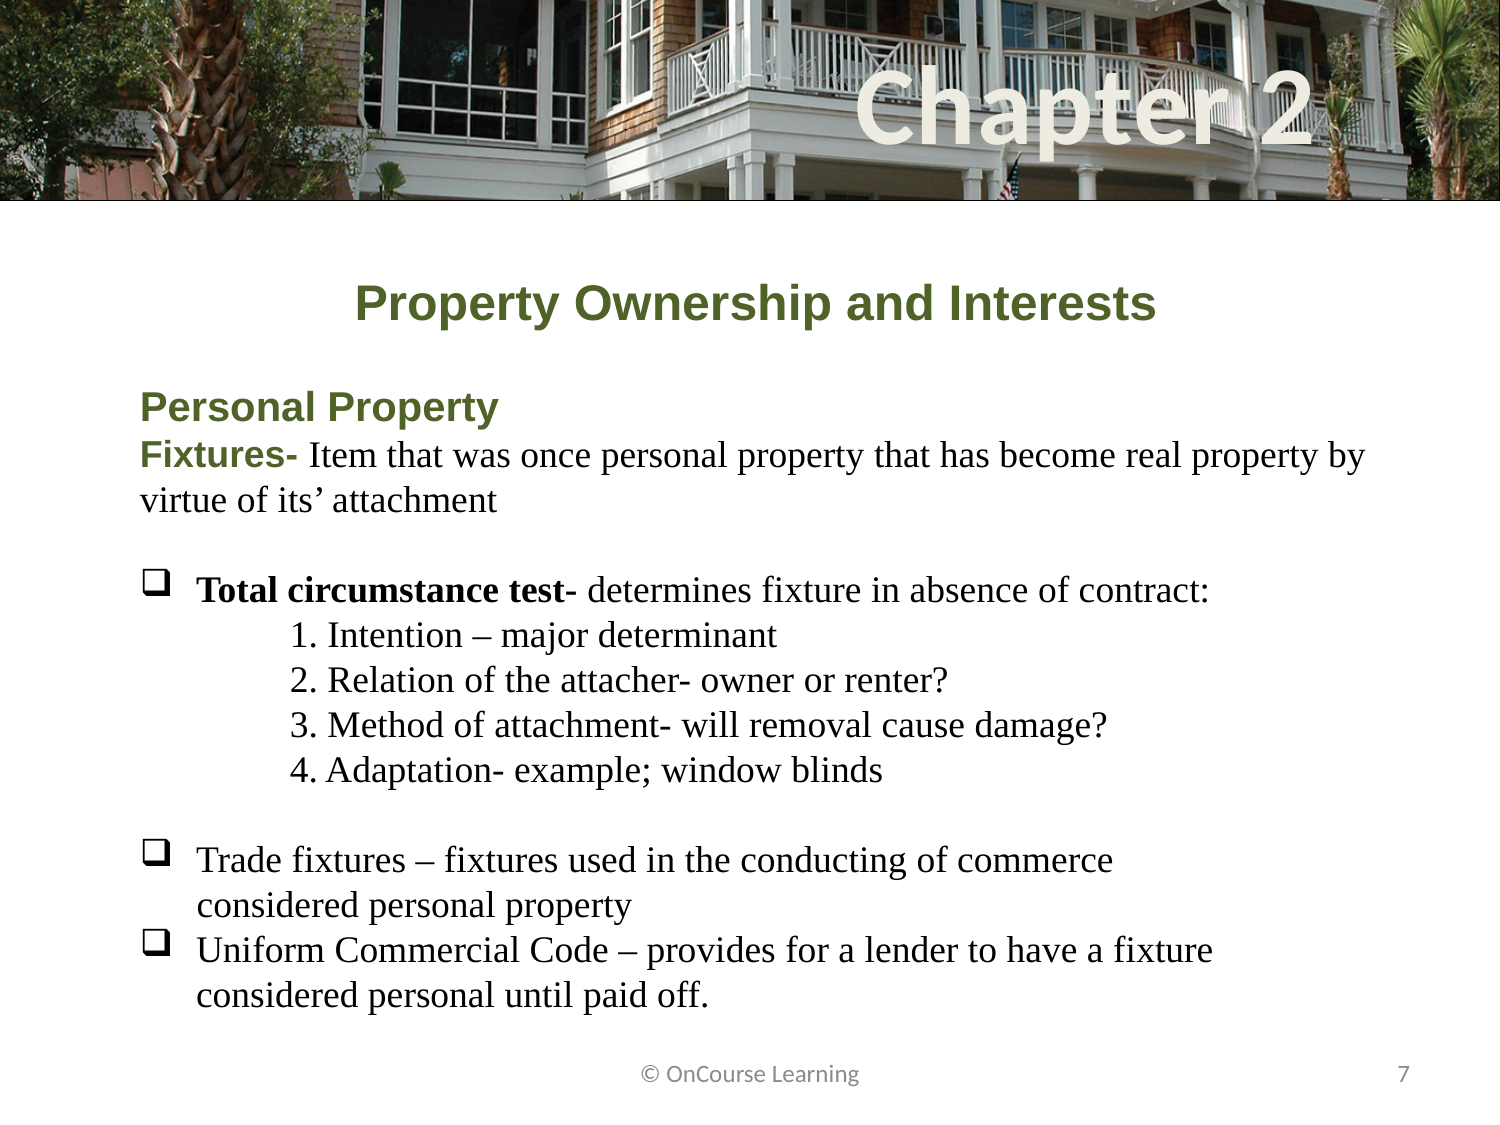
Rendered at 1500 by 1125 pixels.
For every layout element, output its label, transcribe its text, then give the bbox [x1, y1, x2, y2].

footer © OnCourse Learning [512, 1073, 988, 1103]
slide_number 7 [1074, 1042, 1425, 1103]
picture [0, 0, 1500, 201]
text_box Property Ownership and Interests Personal Property Fixtures- Item that was once personal property that has become real property by virtue of its’ attachment Total circumstance test- determines fixture in absence of contract: 1. Intention – major determinant 2. Relation of the attacher- owner or renter? 3. Method of attachment- will removal cause damage? 4. Adaptation- example; window blinds Trade fixtures – fixtures used in the conducting of commerce considered personal property Uniform Commercial Code – provides for a lender to have a fixture considered personal until paid off. [124, 262, 1388, 1073]
